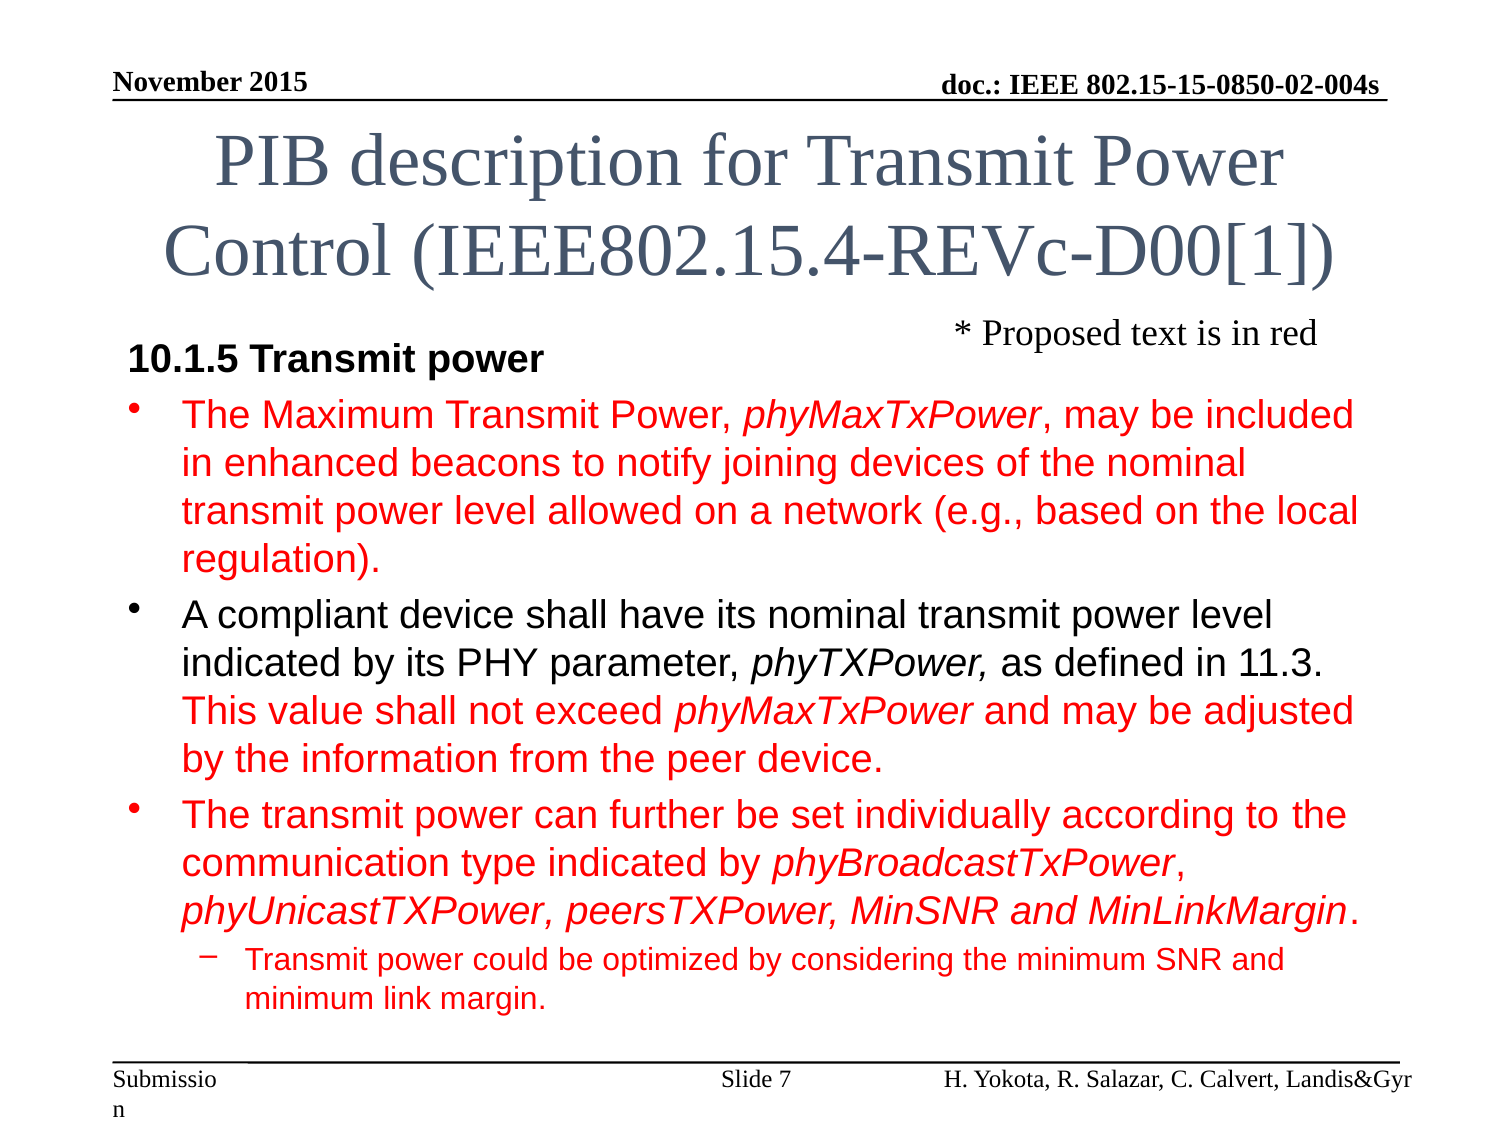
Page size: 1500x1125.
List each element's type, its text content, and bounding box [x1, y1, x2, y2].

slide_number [112, 62, 375, 98]
footer H. Yokota, R. Salazar, C. Calvert, Landis&Gyr [900, 1062, 1413, 1093]
title PIB description for Transmit Power Control (IEEE802.15.4-REVc-D00[1]) [112, 112, 1388, 288]
slide_number Slide 7 [712, 1062, 800, 1093]
list 10.1.5 Transmit power The Maximum Transmit Power, phyMaxTxPower, may be included in enhanced beacons to notify joining devices of the nominal transmit power level allowed on a network (e.g., based on the local regulation). A compliant device shall have its nominal transmit power level indicated by its PHY parameter, phyTXPower, as defined in 11.3. This value shall not exceed phyMaxTxPower and may be adjusted by the information from the peer device. The transmit power can further be set individually according to the communication type indicated by phyBroadcastTxPower, phyUnicastTXPower, peersTXPower, MinSNR and MinLinkMargin. Transmit power could be optimized by considering the minimum SNR and minimum link margin. [112, 324, 1388, 1063]
text_box * Proposed text is in red [938, 300, 1334, 361]
